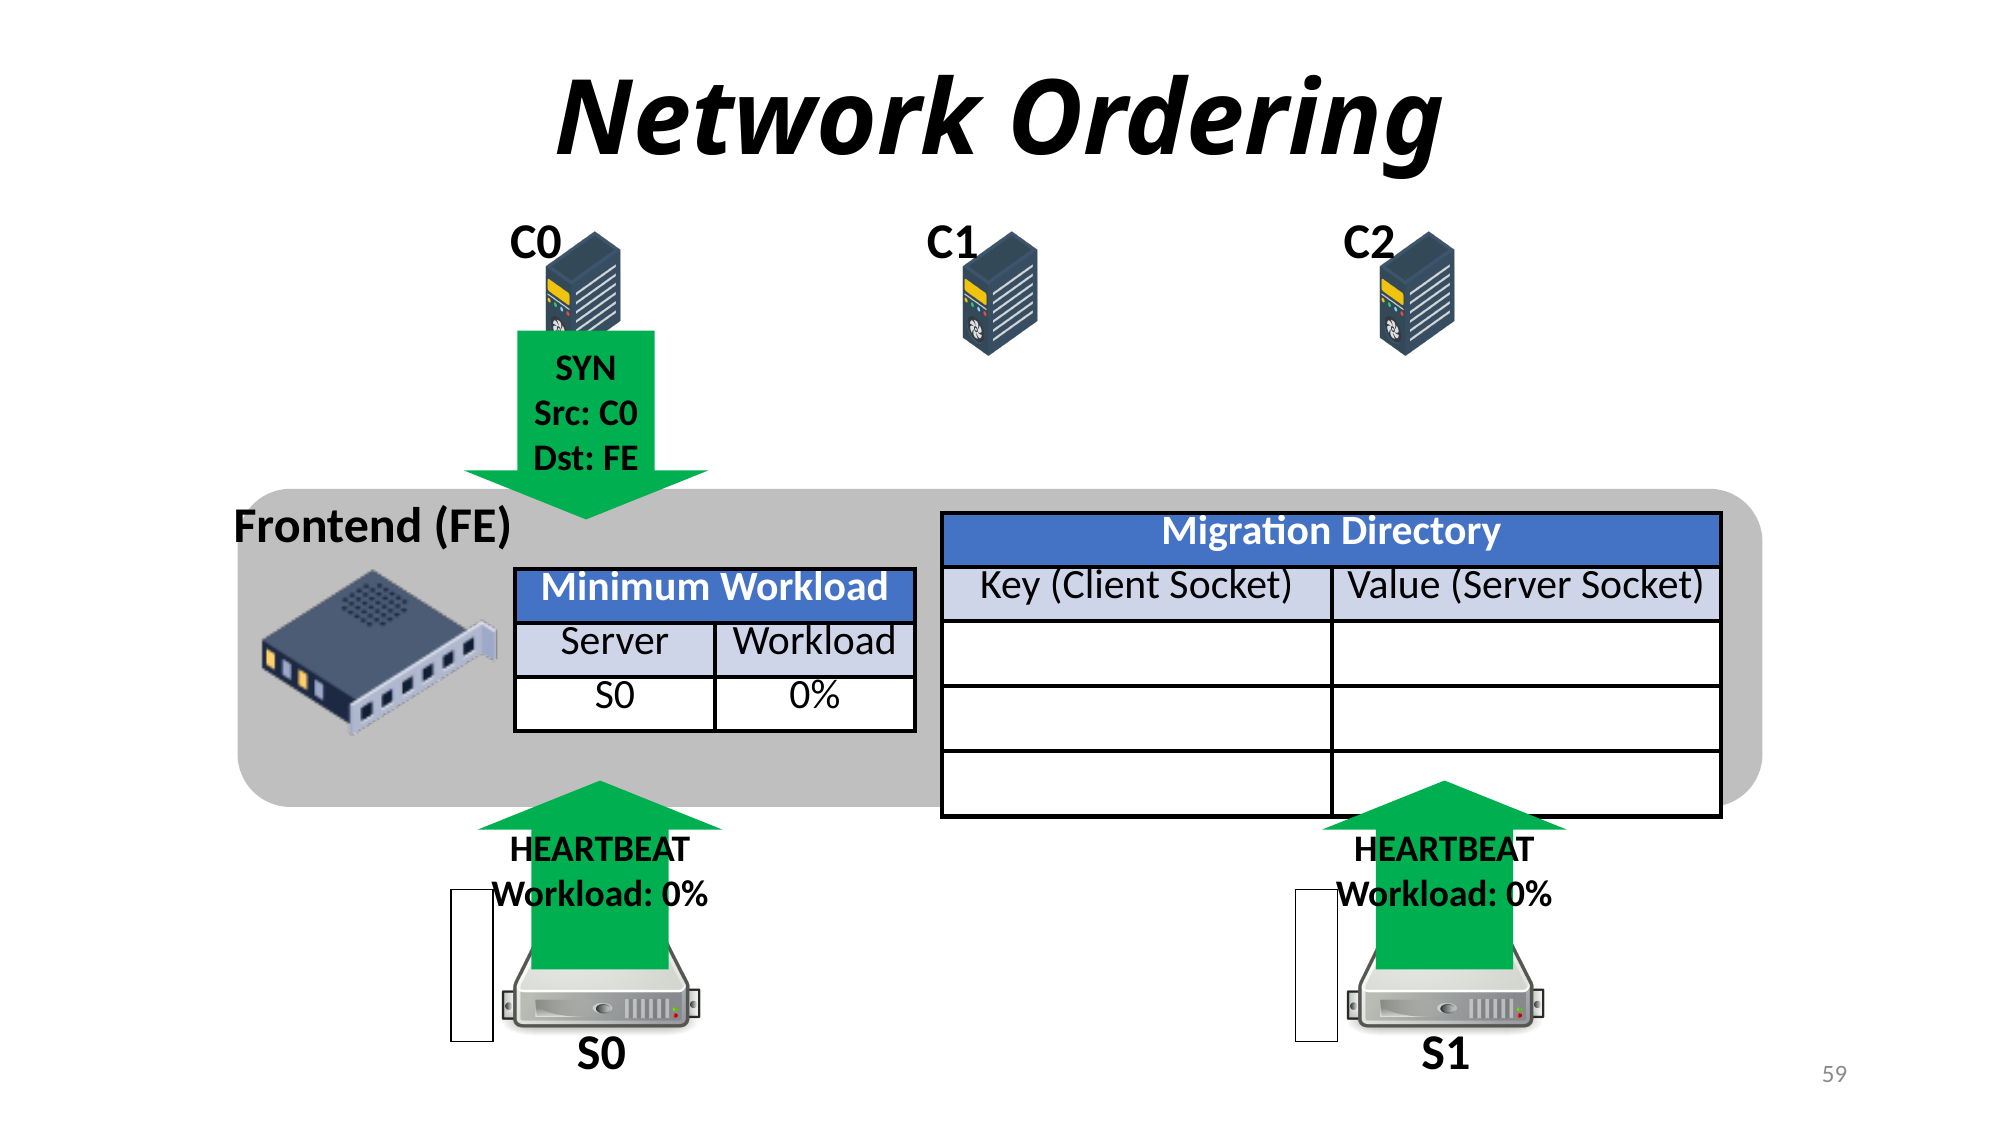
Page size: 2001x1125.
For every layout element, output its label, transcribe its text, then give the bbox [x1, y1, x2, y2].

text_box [451, 970, 1549, 1096]
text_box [401, 780, 1643, 970]
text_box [387, 330, 785, 520]
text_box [454, 200, 1471, 361]
text_box Network Ordering [0, 11, 2000, 230]
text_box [217, 484, 1763, 807]
table_cell [1643, 807, 1719, 814]
slide_number 59 [1412, 1042, 1863, 1103]
